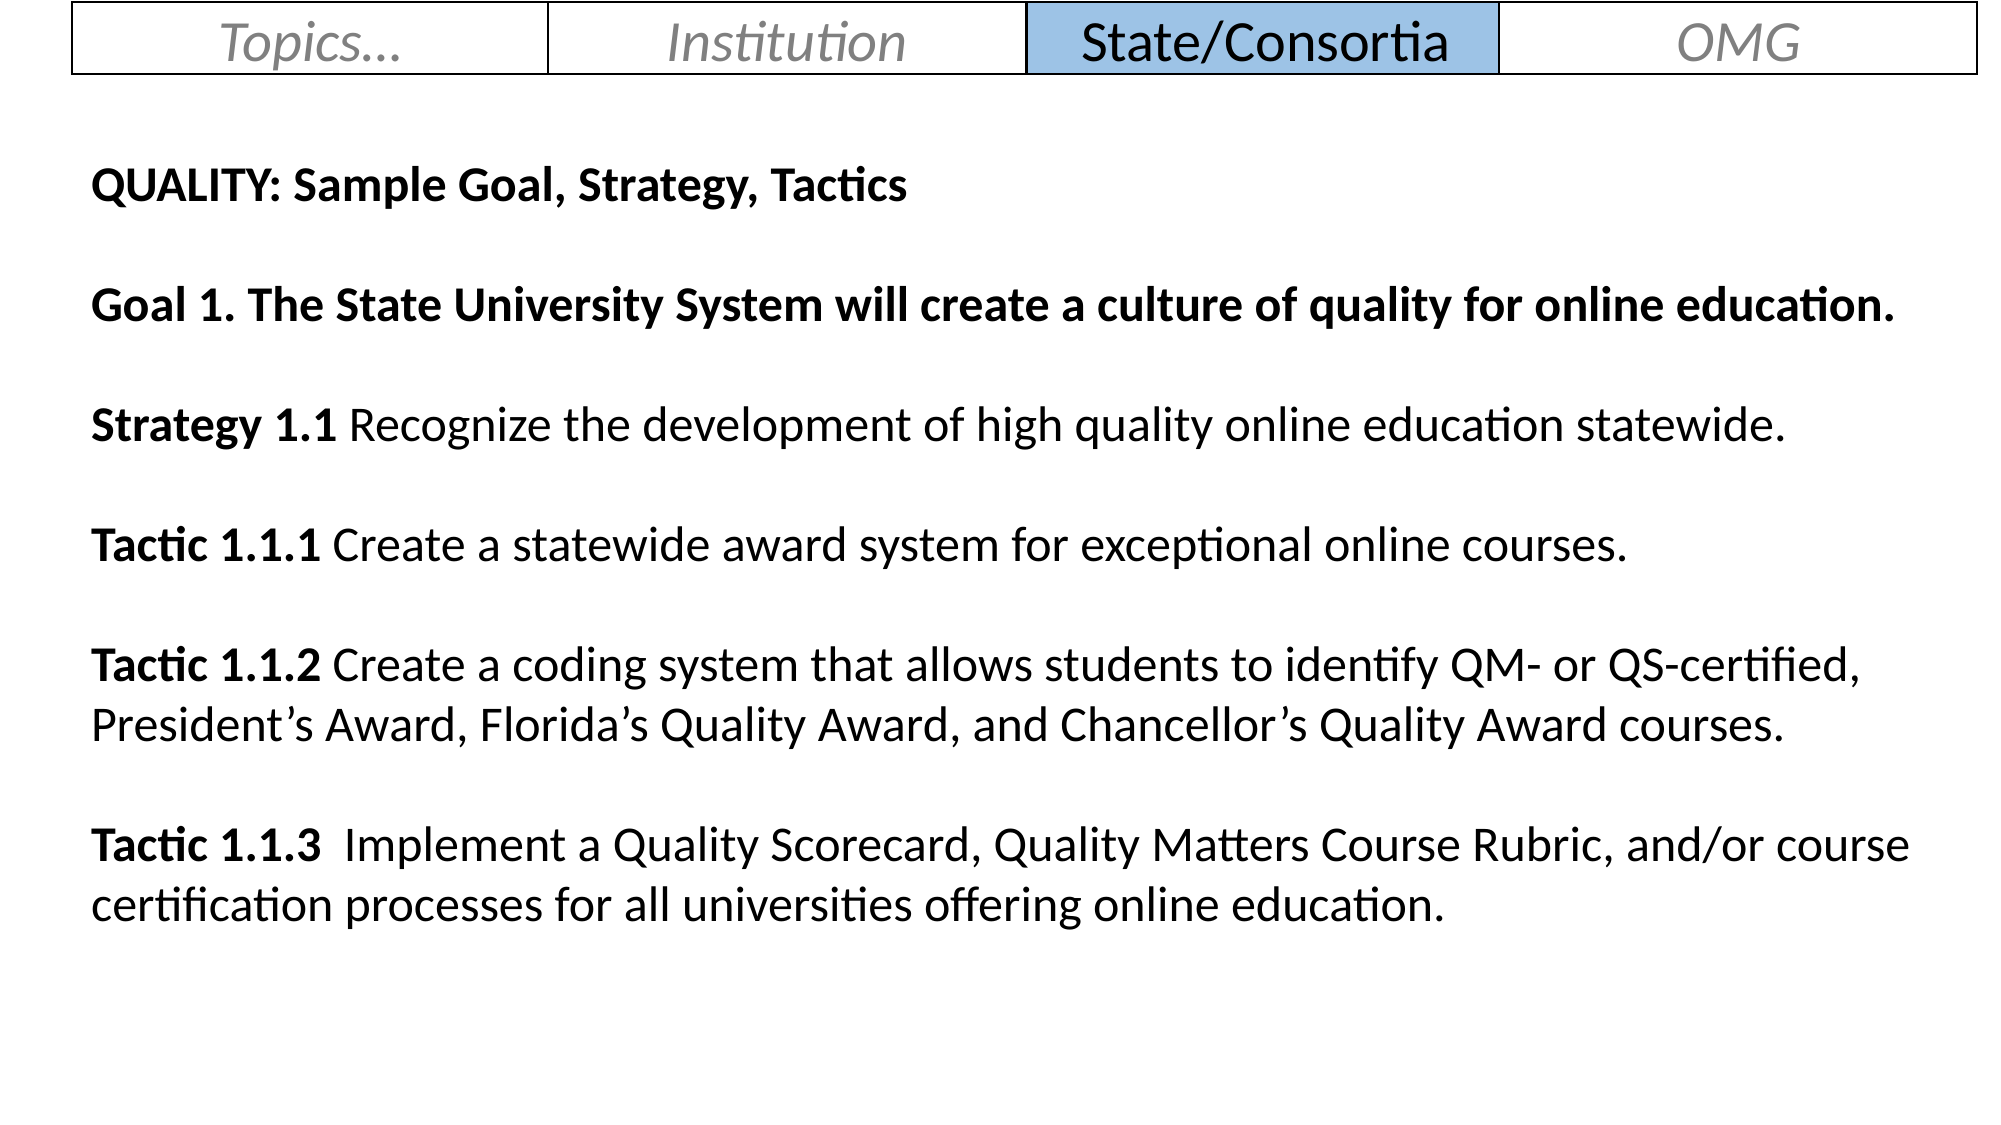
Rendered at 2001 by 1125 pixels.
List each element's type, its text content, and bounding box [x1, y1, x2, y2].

text_box OMG [1498, 1, 1978, 75]
text_box QUALITY: Sample Goal, Strategy, Tactics Goal 1. The State University System will create a culture of quality for online education. Strategy 1.1 Recognize the development of high quality online education statewide. Tactic 1.1.1 Create a statewide award system for exceptional online courses. Tactic 1.1.2 Create a coding system that allows students to identify QM- or QS-certified, President’s Award, Florida’s Quality Award, and Chancellor’s Quality Award courses. Tactic 1.1.3 Implement a Quality Scorecard, Quality Matters Course Rubric, and/or course certification processes for all universities offering online education. [76, 143, 1974, 939]
text_box Institution [547, 1, 1026, 75]
text_box State/Consortia [1026, 1, 1498, 75]
text_box Topics… [71, 1, 547, 75]
